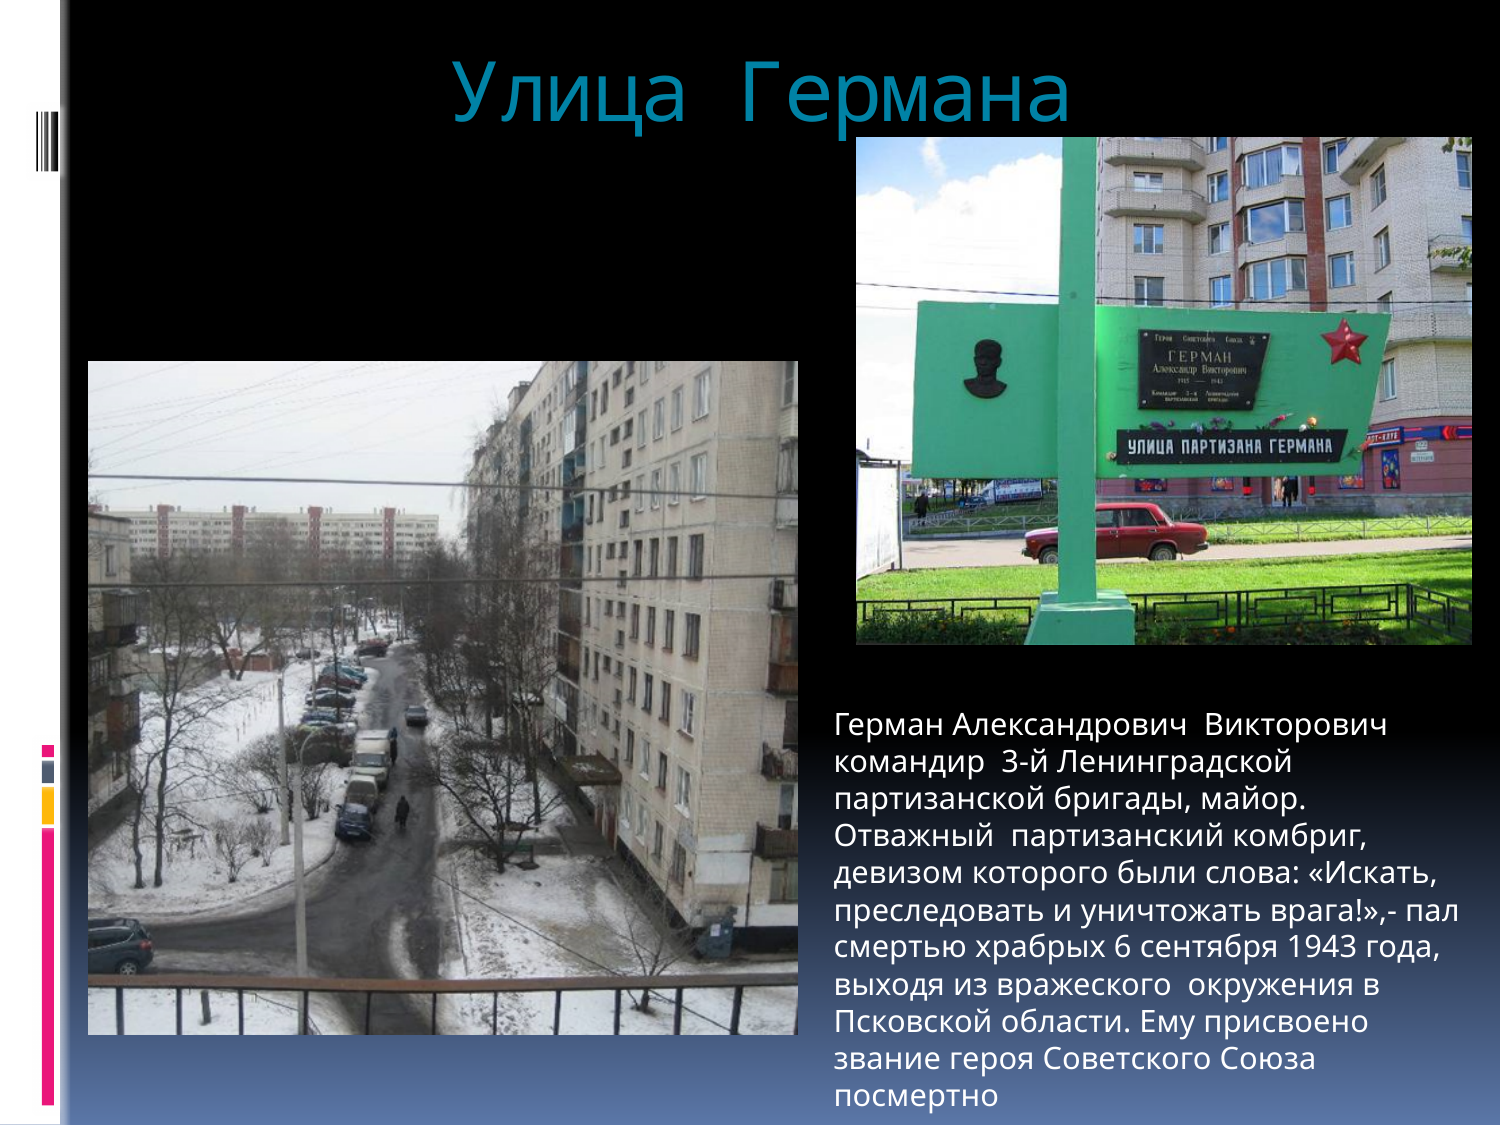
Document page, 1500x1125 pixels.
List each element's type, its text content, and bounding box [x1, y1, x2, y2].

picture [88, 361, 798, 1036]
picture [855, 136, 1473, 646]
list Герман Александрович Викторович командир 3-й Ленинградской партизанской бригады, майор. Отважный партизанский комбриг, девизом которого были слова: «Искать, преследовать и уничтожать врага!»,- пал смертью храбрых 6 сентября 1943 года, выходя из вражеского окружения в Псковской области. Ему присвоено звание героя Советского Союза посмертно [809, 697, 1500, 1125]
title Улица Германа [124, 30, 1400, 173]
